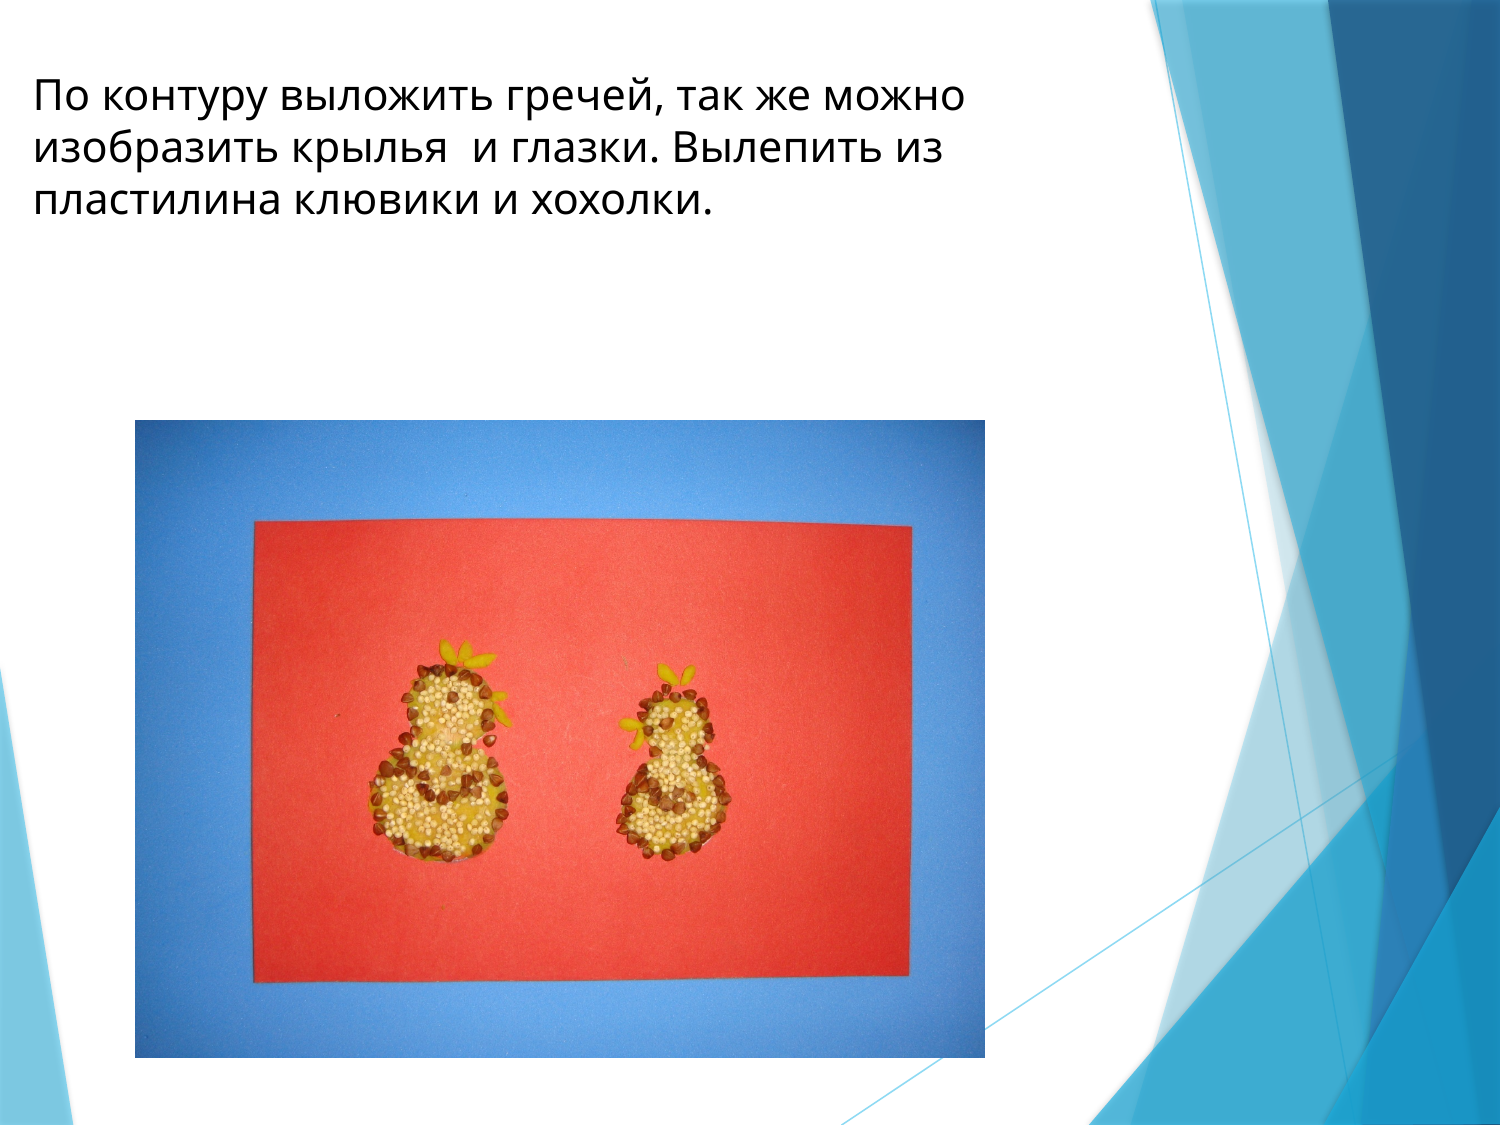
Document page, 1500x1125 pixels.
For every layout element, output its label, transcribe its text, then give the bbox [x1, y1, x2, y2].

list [135, 420, 986, 1058]
title По контуру выложить гречей, так же можно изобразить крылья и глазки. Вылепить из пластилина клювики и хохолки. [17, 0, 1188, 233]
